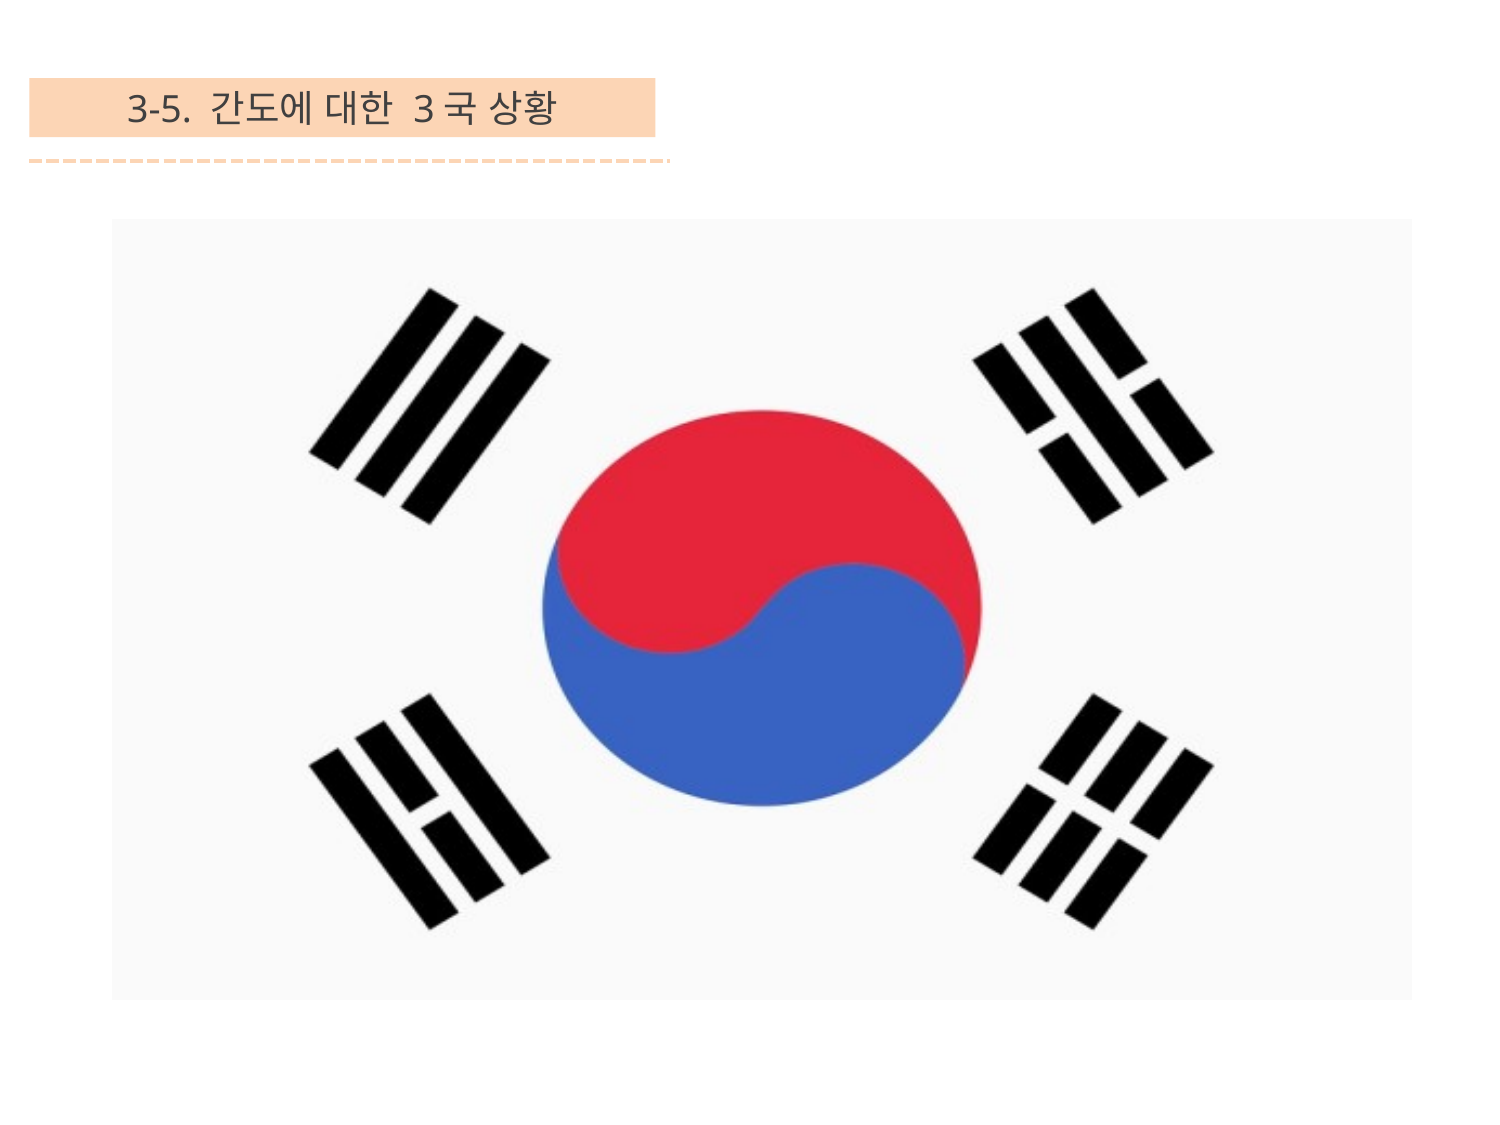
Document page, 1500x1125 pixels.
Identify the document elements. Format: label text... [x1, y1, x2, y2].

picture [111, 219, 1412, 1000]
text_box [27, 182, 1473, 1061]
text_box 3-5. 간도에 대한 3국 상황 [27, 76, 658, 139]
